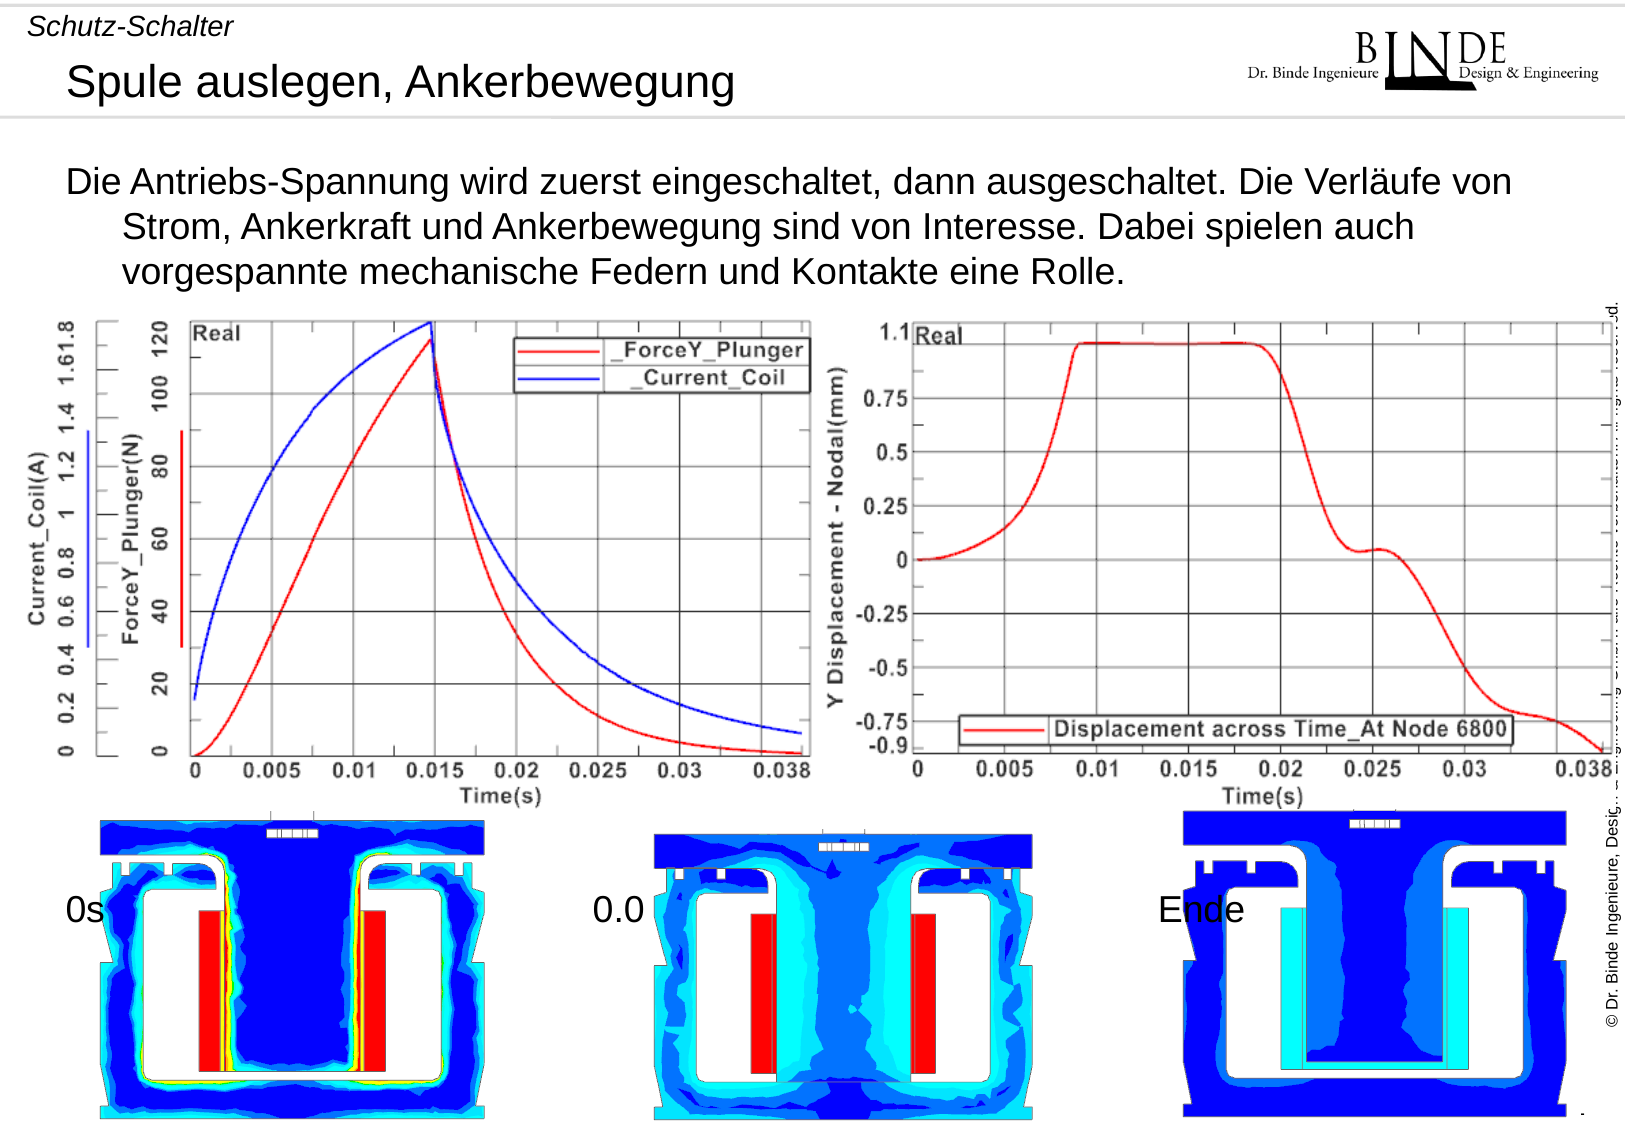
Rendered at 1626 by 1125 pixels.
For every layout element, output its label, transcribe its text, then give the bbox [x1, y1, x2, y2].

picture [1235, 10, 1623, 111]
title Spule auslegen, Ankerbewegung [50, 41, 1305, 118]
picture [646, 828, 1050, 1125]
picture [825, 317, 1616, 1125]
picture [91, 811, 495, 1125]
list Schutz-Schalter [3, 0, 1235, 47]
picture [22, 315, 813, 809]
list Die Antriebs-Spannung wird zuerst eingeschaltet, dann ausgeschaltet. Die Verläufe von Strom, Ankerkraft und Ankerbewegung sind von Interesse. Dabei spielen auch vorgespannte mechanische Federn und Kontakte eine Rolle. 0s 0.015s Ende [50, 149, 1600, 1071]
